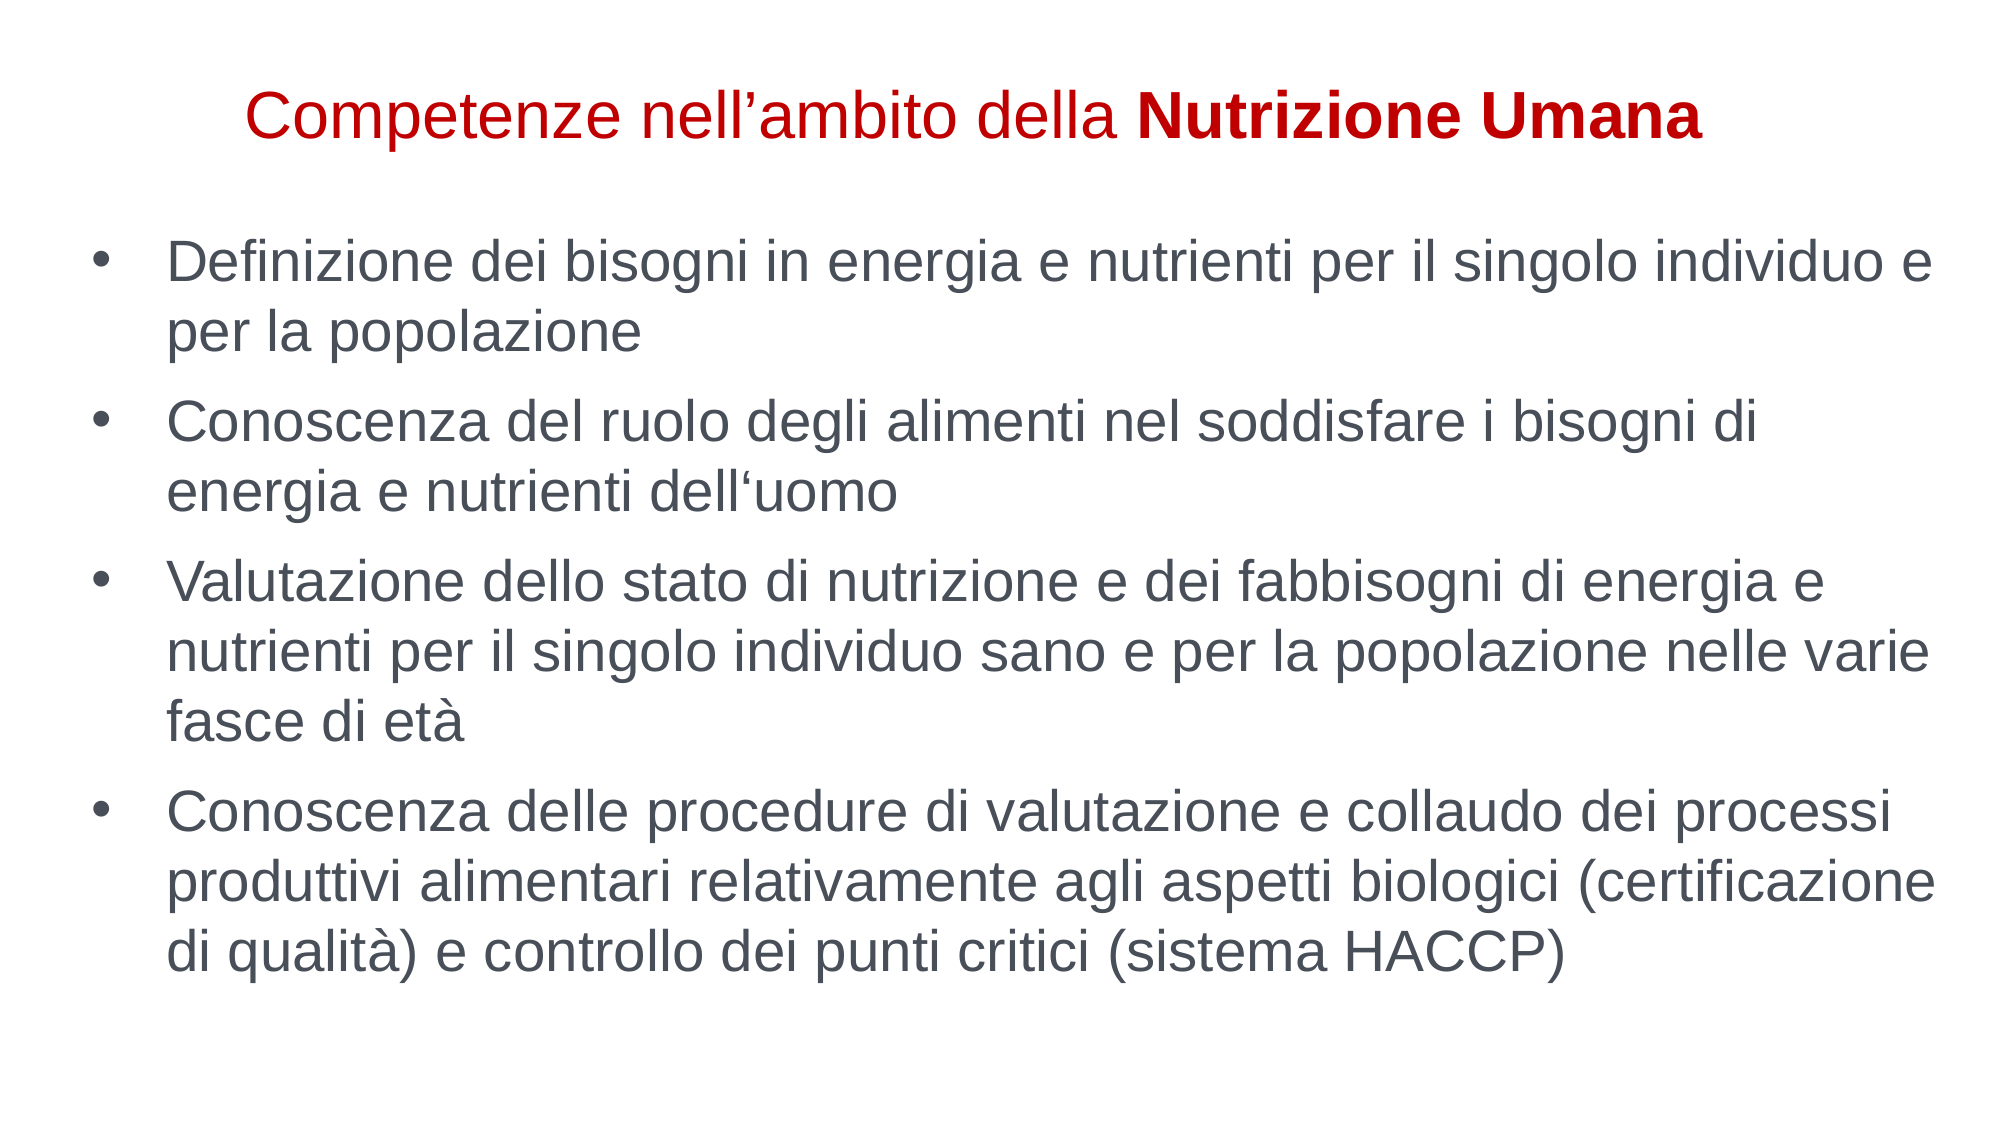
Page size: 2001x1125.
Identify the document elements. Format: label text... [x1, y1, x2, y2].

text_box Competenze nell’ambito della Nutrizione Umana [229, 64, 1719, 239]
text_box Definizione dei bisogni in energia e nutrienti per il singolo individuo e per la popolazione Conoscenza del ruolo degli alimenti nel soddisfare i bisogni di energia e nutrienti dell‘uomo Valutazione dello stato di nutrizione e dei fabbisogni di energia e nutrienti per il singolo individuo sano e per la popolazione nelle varie fasce di età Conoscenza delle procedure di valutazione e collaudo dei processi produttivi alimentari relativamente agli aspetti biologici (certificazione di qualità) e controllo dei punti critici (sistema HACCP) [76, 216, 1968, 1036]
